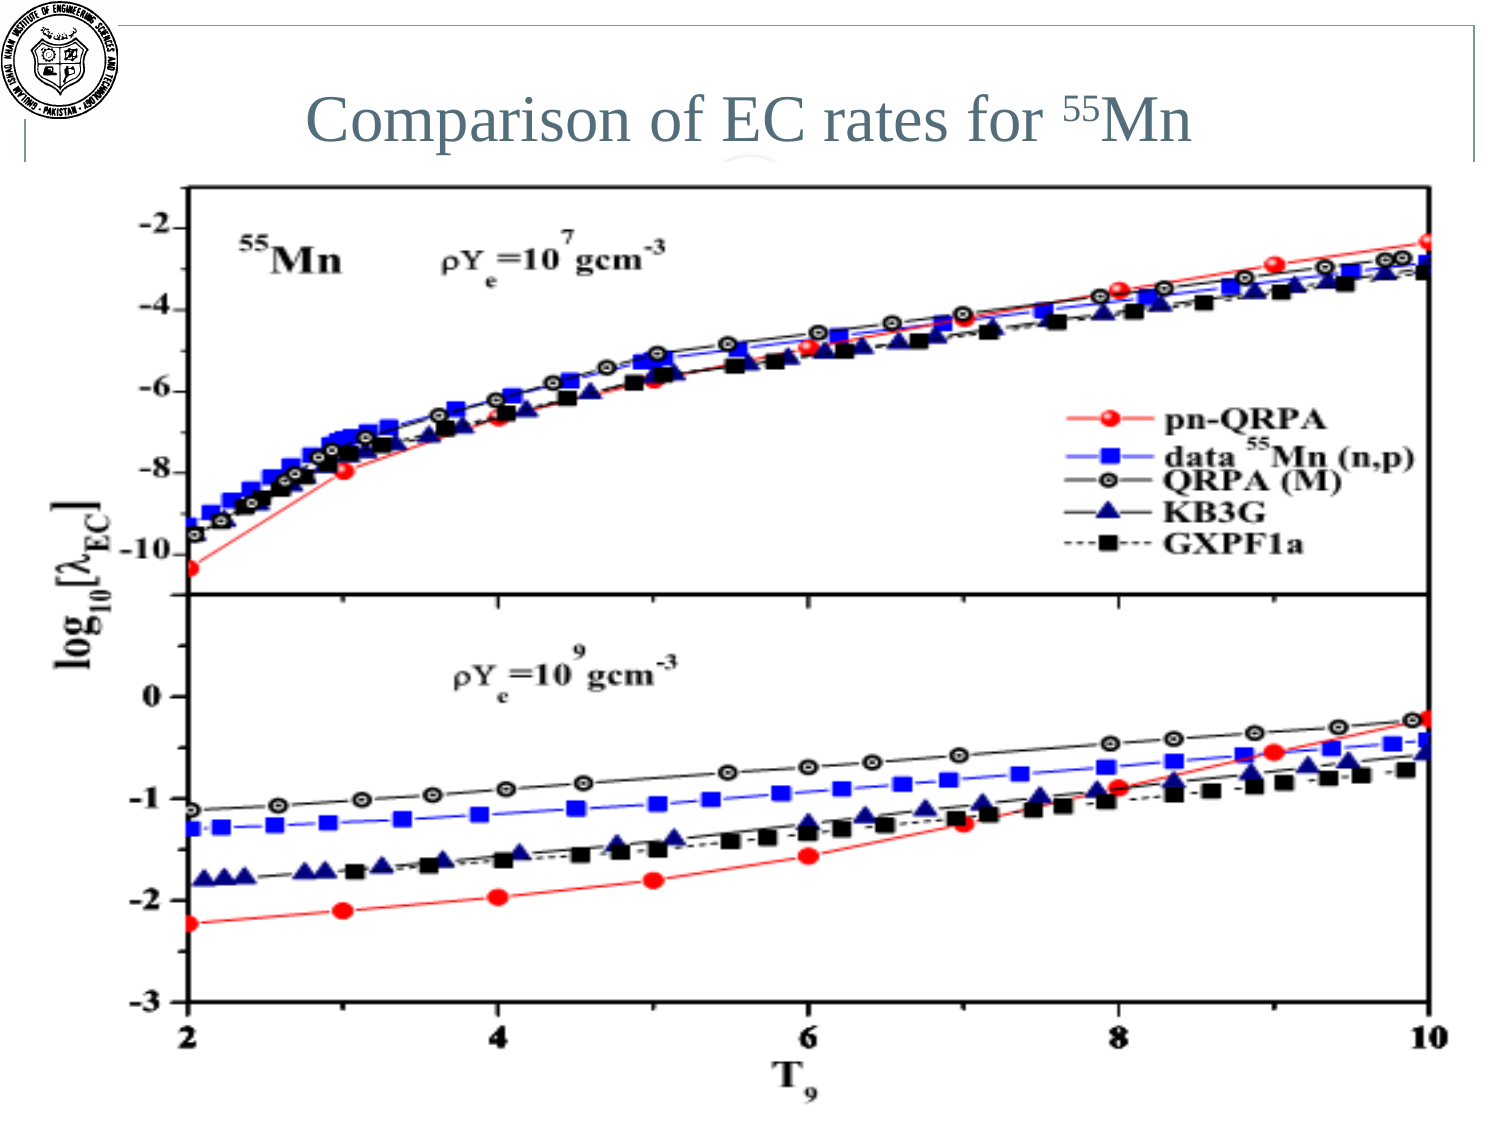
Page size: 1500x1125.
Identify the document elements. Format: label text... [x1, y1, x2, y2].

title Comparison of EC rates for 55Mn [49, 37, 1450, 160]
picture [0, 0, 124, 123]
picture [24, 162, 1476, 1113]
